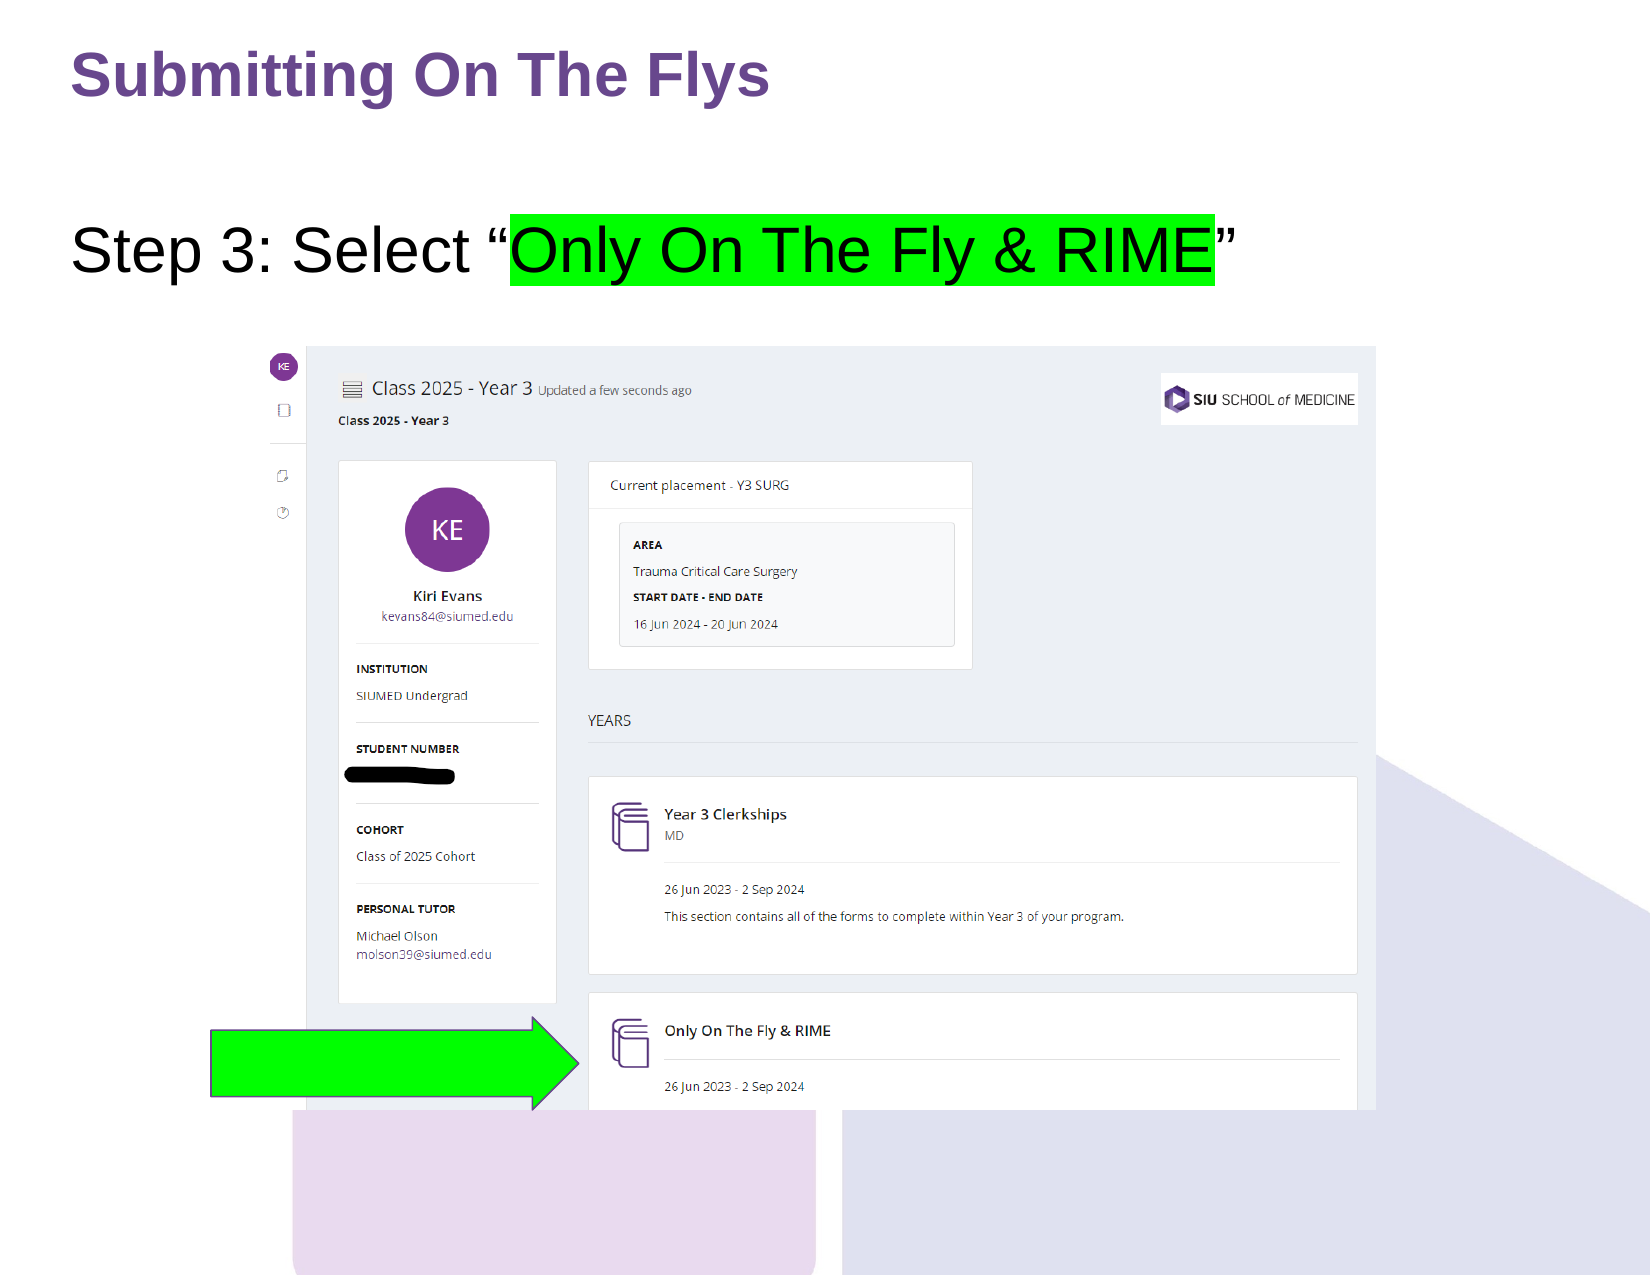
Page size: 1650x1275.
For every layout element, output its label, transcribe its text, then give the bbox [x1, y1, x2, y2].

list Step 3: Select “Only On The Fly & RIME” [55, 209, 1591, 1110]
title Submitting On The Flys [55, 35, 1591, 209]
text_box [211, 1030, 265, 1097]
picture [270, 346, 1650, 1275]
